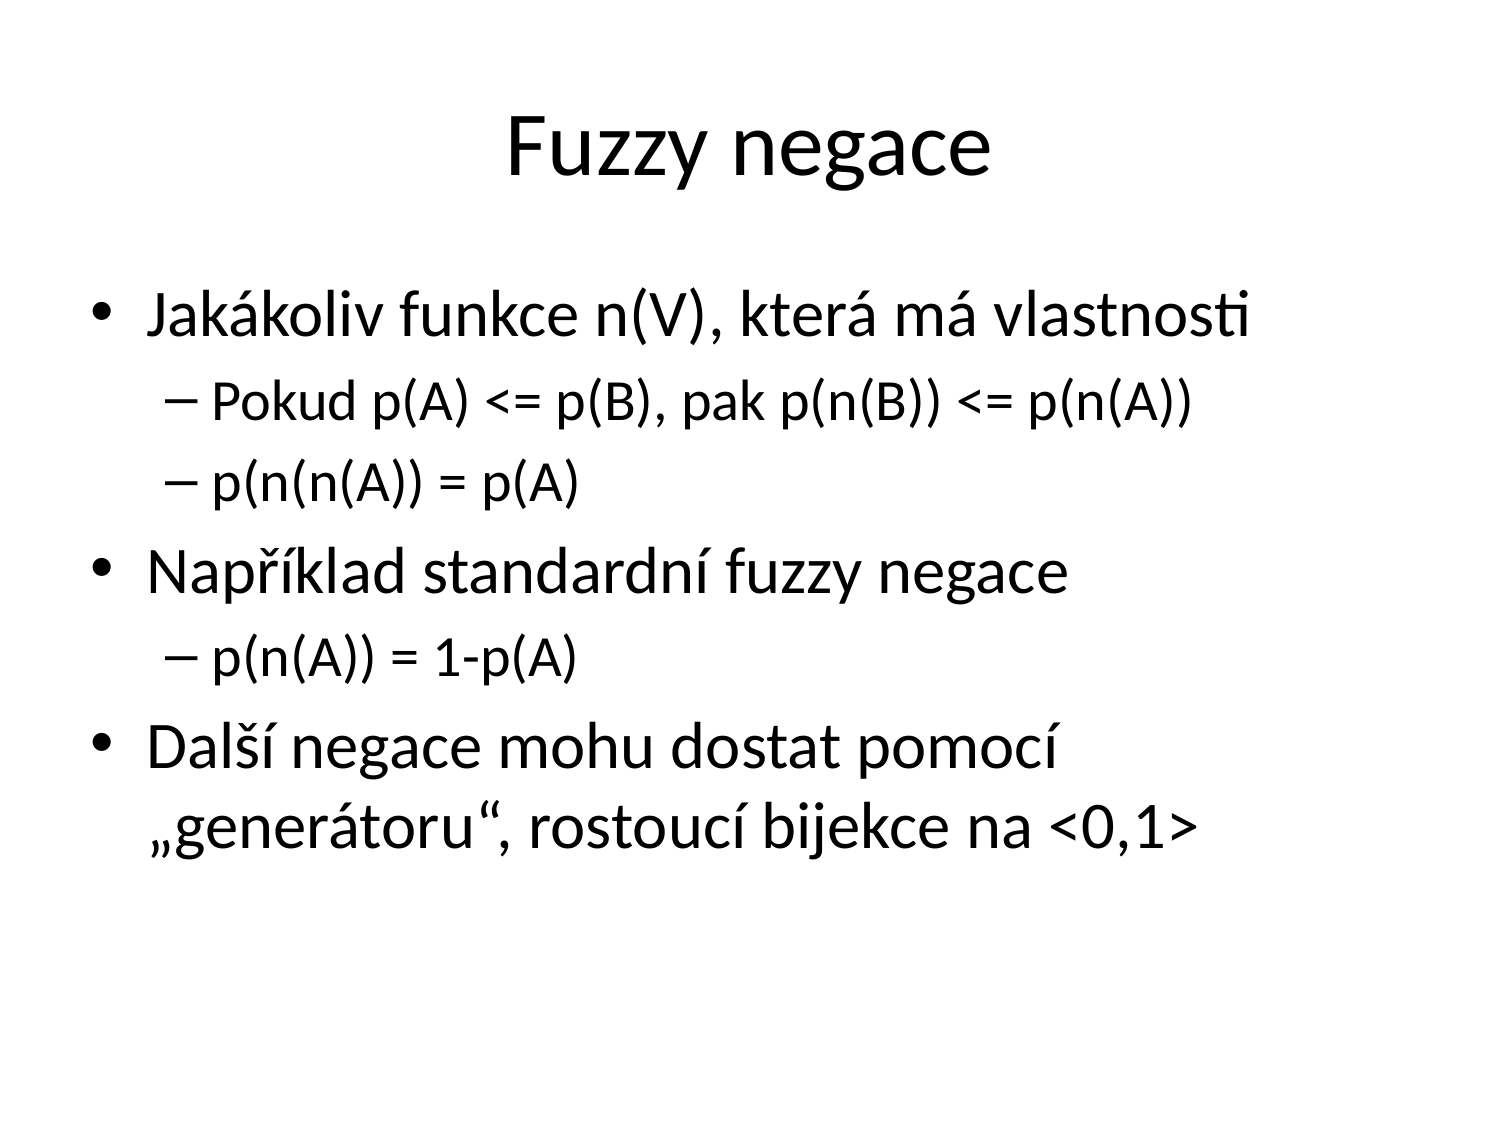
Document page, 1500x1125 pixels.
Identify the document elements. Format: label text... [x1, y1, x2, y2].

list Jakákoliv funkce n(V), která má vlastnosti Pokud p(A) <= p(B), pak p(n(B)) <= p(n(A)) p(n(n(A)) = p(A) Například standardní fuzzy negace p(n(A)) = 1-p(A) Další negace mohu dostat pomocí „generátoru“, rostoucí bijekce na <0,1> [75, 262, 1425, 1005]
title Fuzzy negace [75, 45, 1425, 233]
